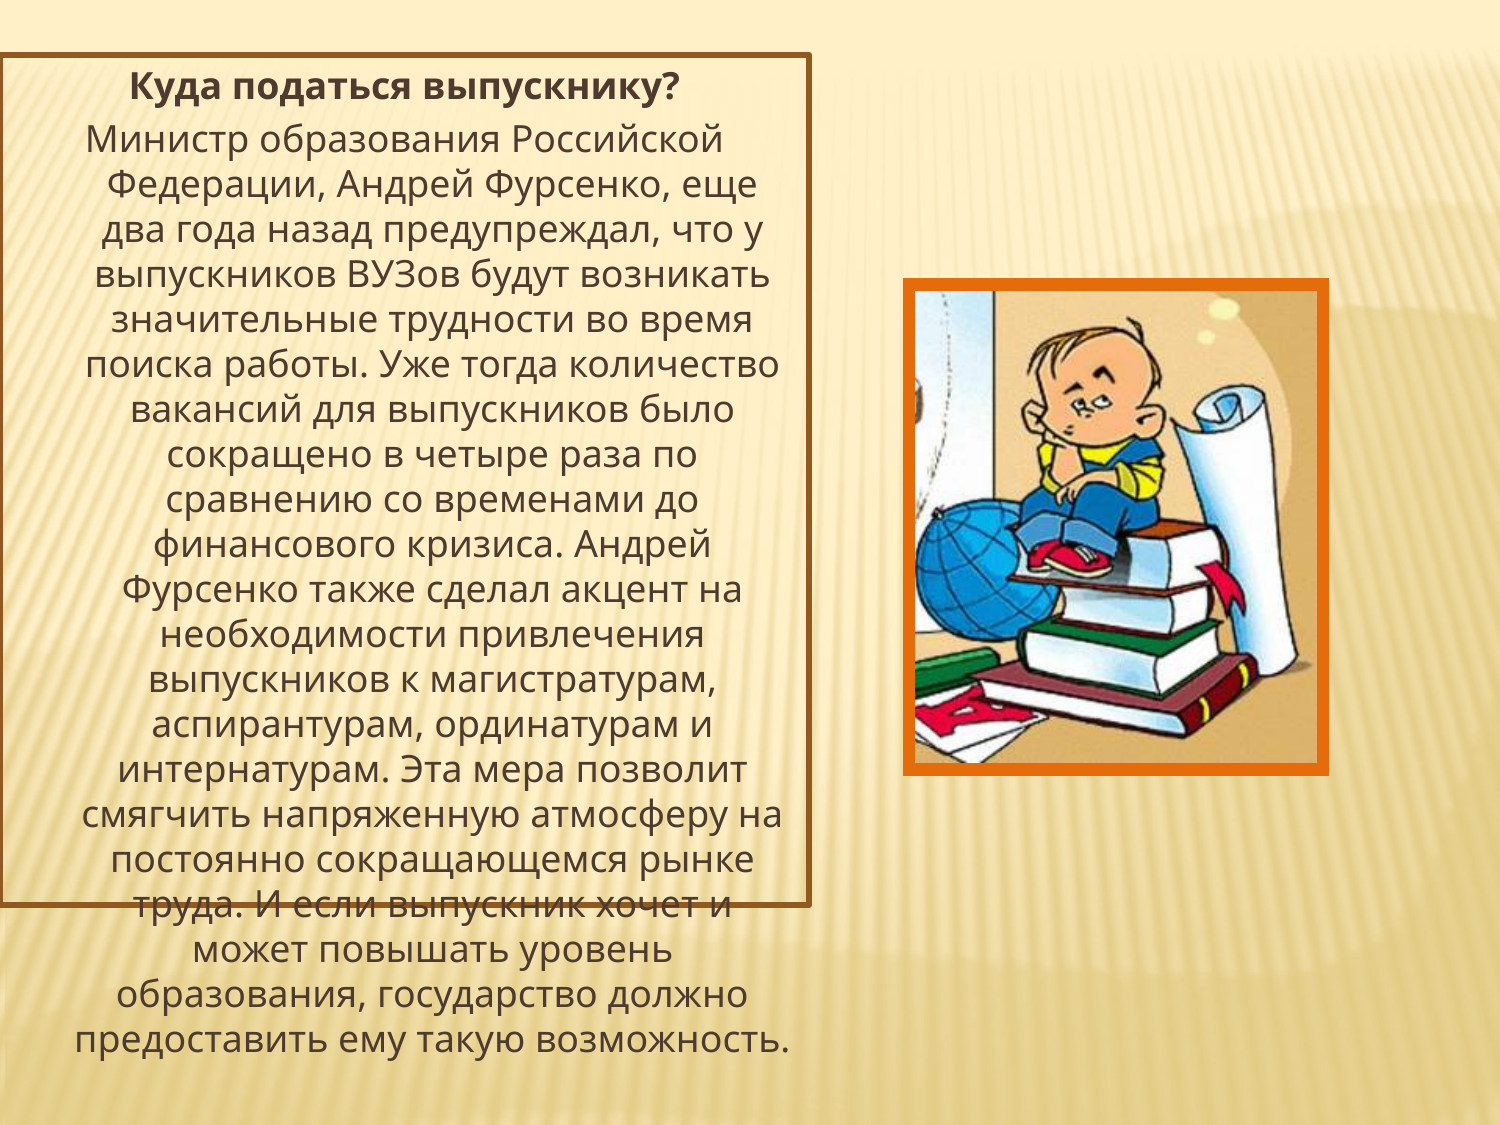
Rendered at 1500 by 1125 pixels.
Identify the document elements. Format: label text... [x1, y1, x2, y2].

list Куда податься выпускнику? Министр образования Российской Федерации, Андрей Фурсенко, еще два года назад предупреждал, что у выпускников ВУЗов будут возникать значительные трудности во время поиска работы. Уже тогда количество вакансий для выпускников было сокращено в четыре раза по сравнению со временами до финансового кризиса. Андрей Фурсенко также сделал акцент на необходимости привлечения выпускников к магистратурам, аспирантурам, ординатурам и интернатурам. Эта мера позволит смягчить напряженную атмосферу на постоянно сокращающемся рынке труда. И если выпускник хочет и может повышать уровень образования, государство должно предоставить ему такую возможность. [0, 54, 810, 905]
picture [914, 290, 1318, 764]
